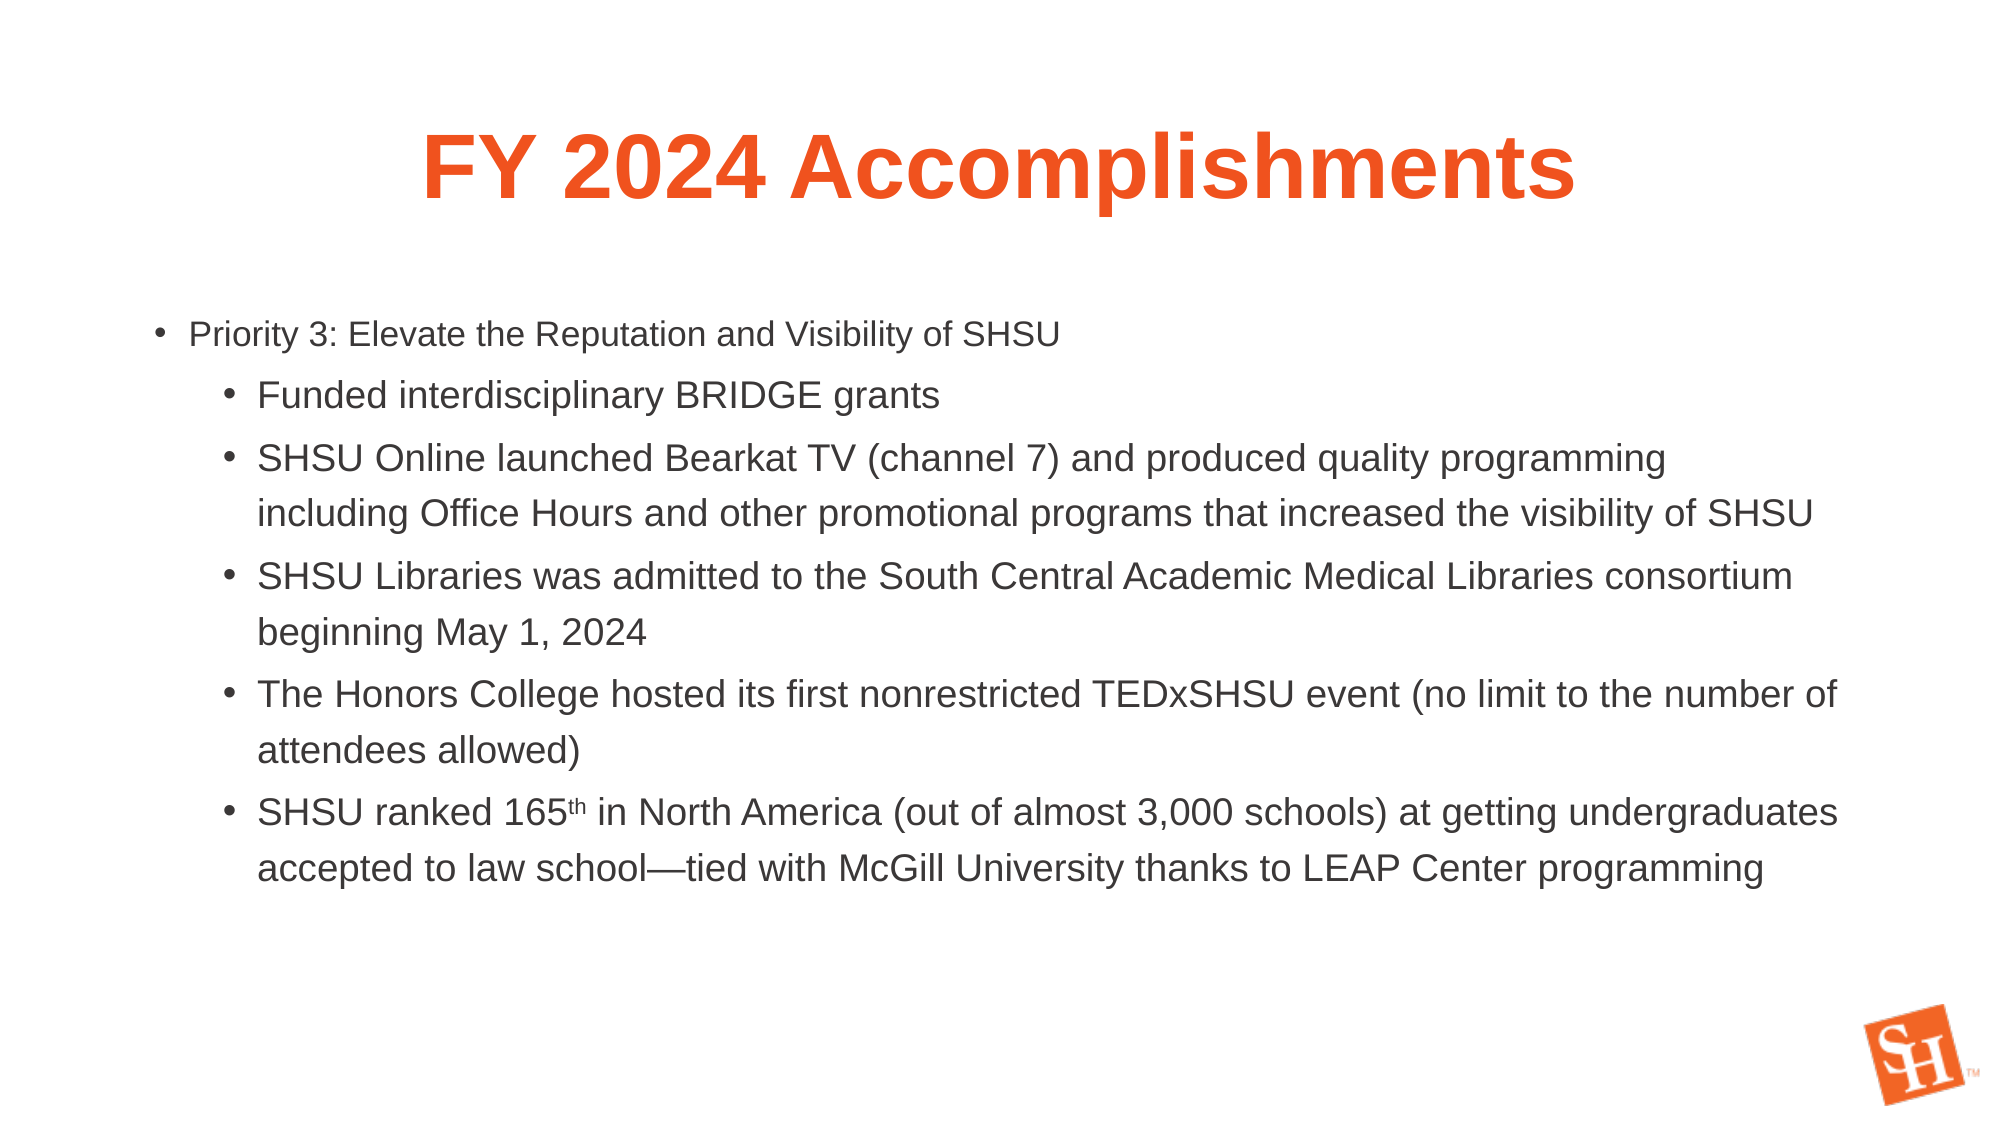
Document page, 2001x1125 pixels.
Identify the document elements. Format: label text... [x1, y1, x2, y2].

list Priority 3: Elevate the Reputation and Visibility of SHSU Funded interdisciplinary BRIDGE grants SHSU Online launched Bearkat TV (channel 7) and produced quality programming including Office Hours and other promotional programs that increased the visibility of SHSU SHSU Libraries was admitted to the South Central Academic Medical Libraries consortium beginning May 1, 2024 The Honors College hosted its first nonrestricted TEDxSHSU event (no limit to the number of attendees allowed) SHSU ranked 165th in North America (out of almost 3,000 schools) at getting undergraduates accepted to law school—tied with McGill University thanks to LEAP Center programming [139, 299, 1866, 1006]
title FY 2024 Accomplishments [137, 59, 1863, 278]
